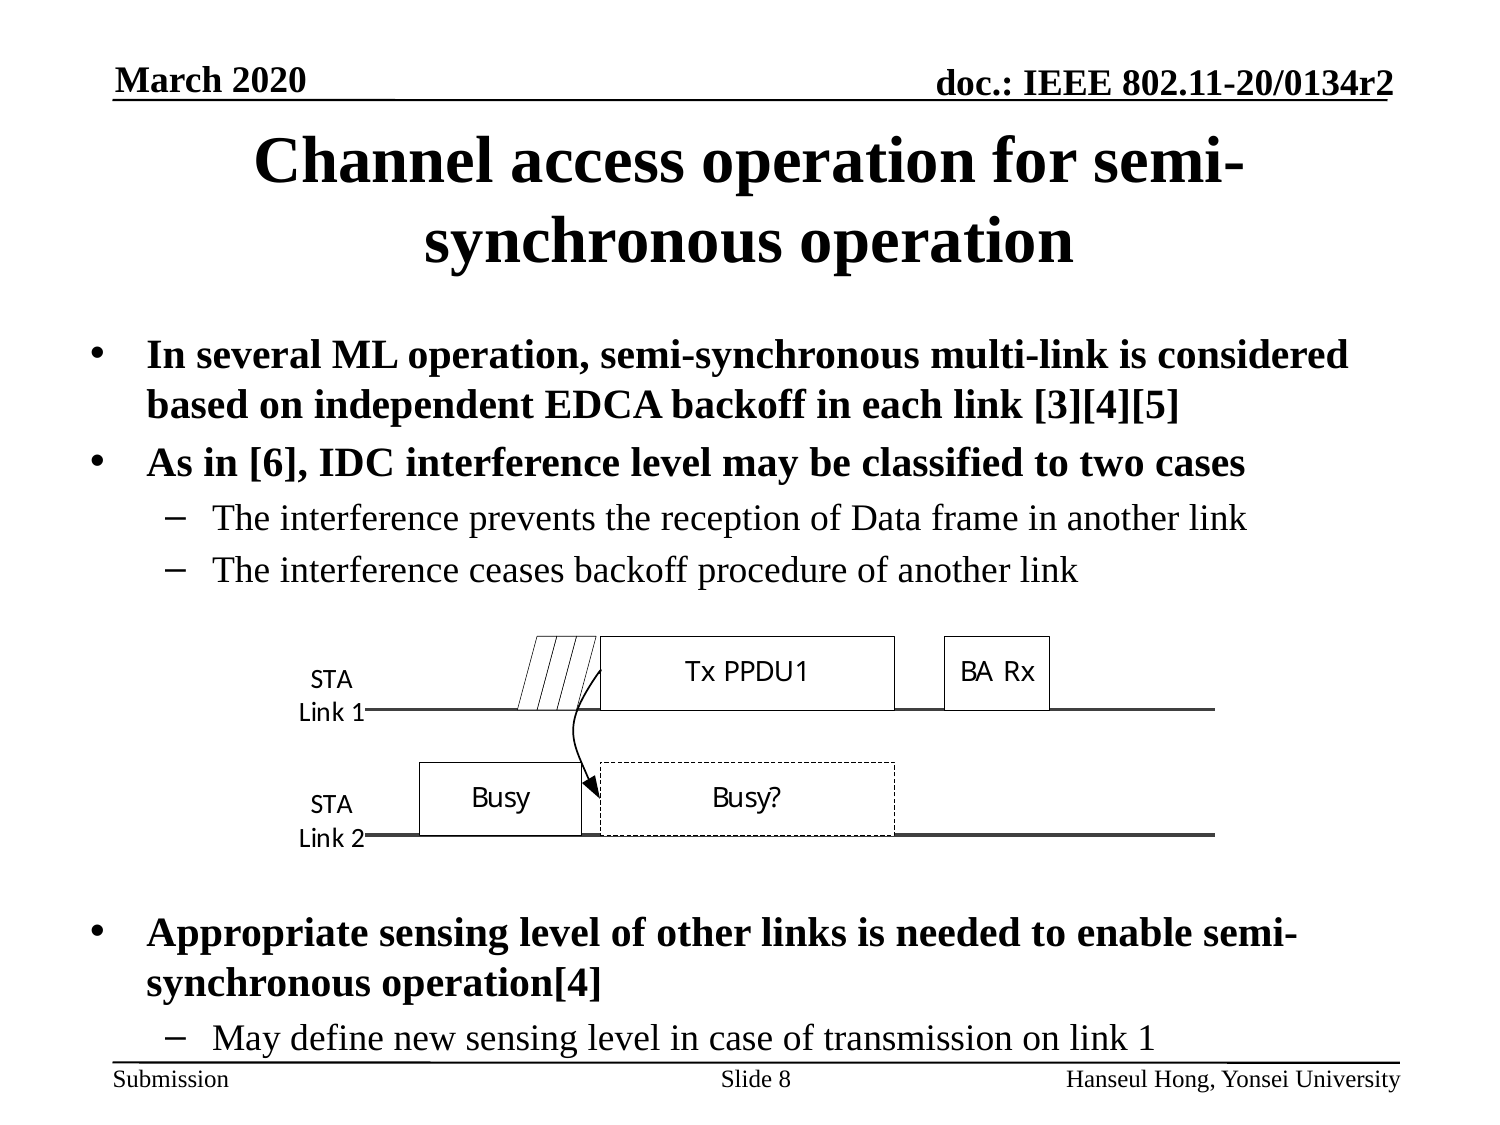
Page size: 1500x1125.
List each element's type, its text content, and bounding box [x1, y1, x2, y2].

picture [282, 633, 1218, 870]
list In several ML operation, semi-synchronous multi-link is considered based on independent EDCA backoff in each link [3][4][5] As in [6], IDC interference level may be classified to two cases The interference prevents the reception of Data frame in another link The interference ceases backoff procedure of another link Appropriate sensing level of other links is needed to enable semi-synchronous operation[4] May define new sensing level in case of transmission on link 1 [74, 318, 1426, 1062]
title Channel access operation for semi-synchronous operation [74, 101, 1426, 290]
